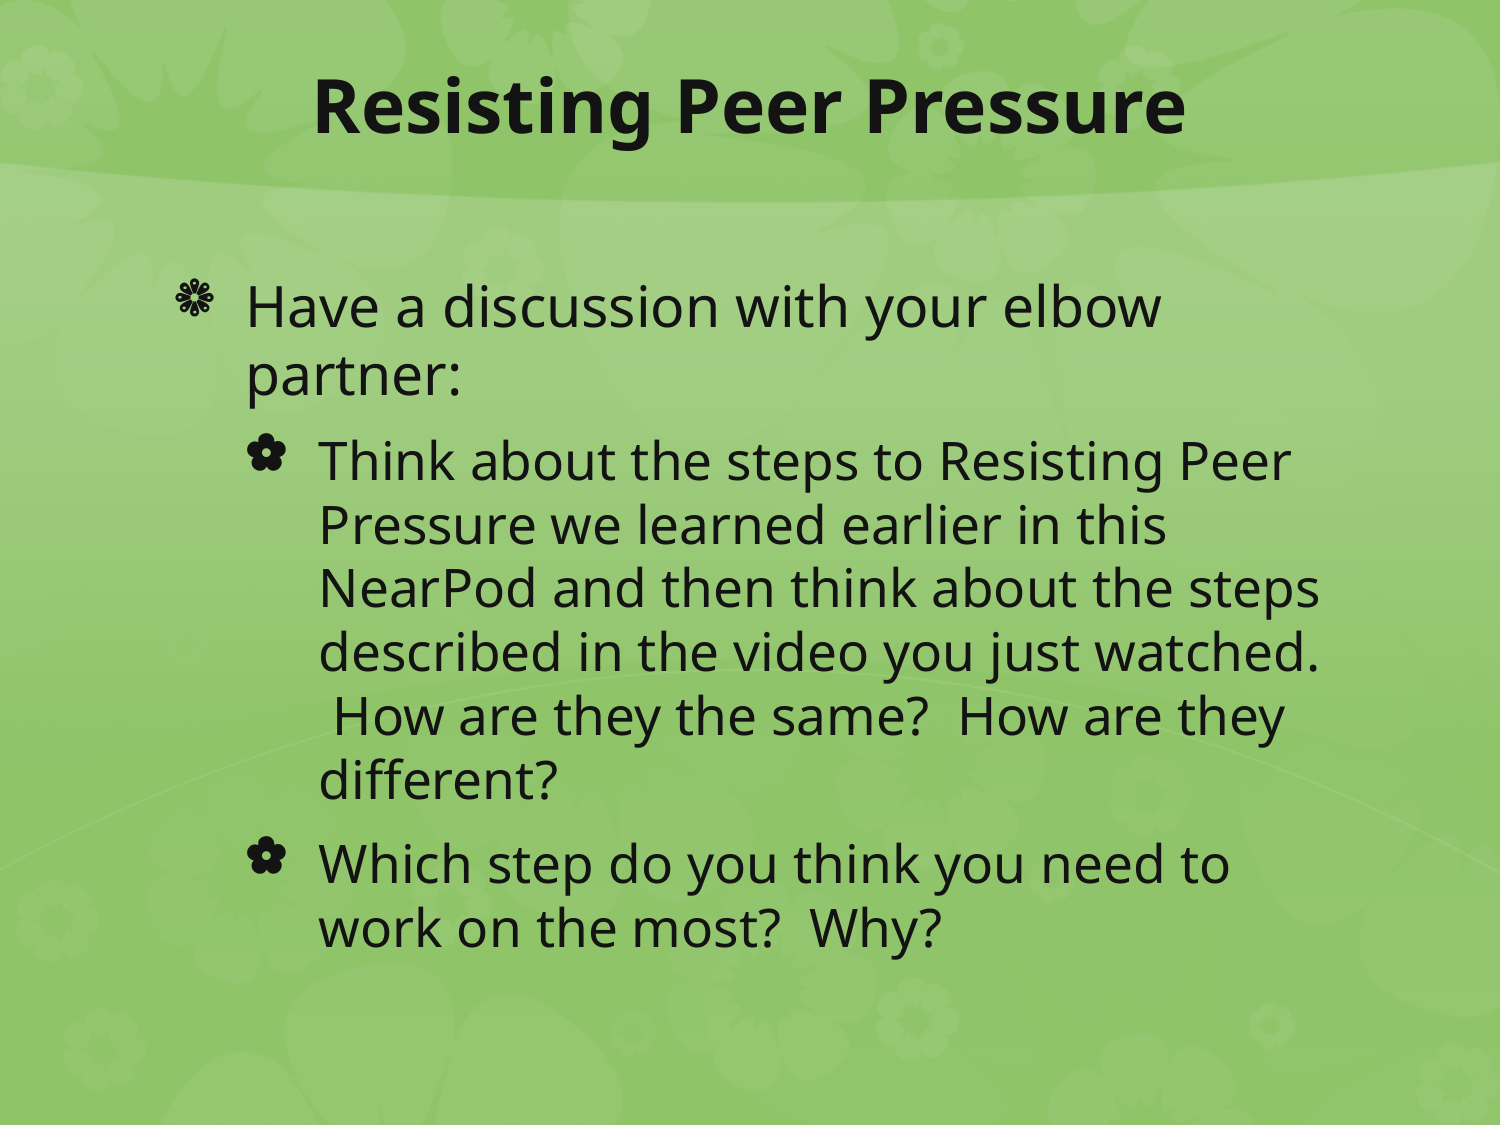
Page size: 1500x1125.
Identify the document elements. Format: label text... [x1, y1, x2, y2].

list Have a discussion with your elbow partner: Think about the steps to Resisting Peer Pressure we learned earlier in this NearPod and then think about the steps described in the video you just watched. How are they the same? How are they different? Which step do you think you need to work on the most? Why? [156, 262, 1344, 967]
picture [0, 0, 1500, 1125]
title Resisting Peer Pressure [127, 14, 1372, 203]
